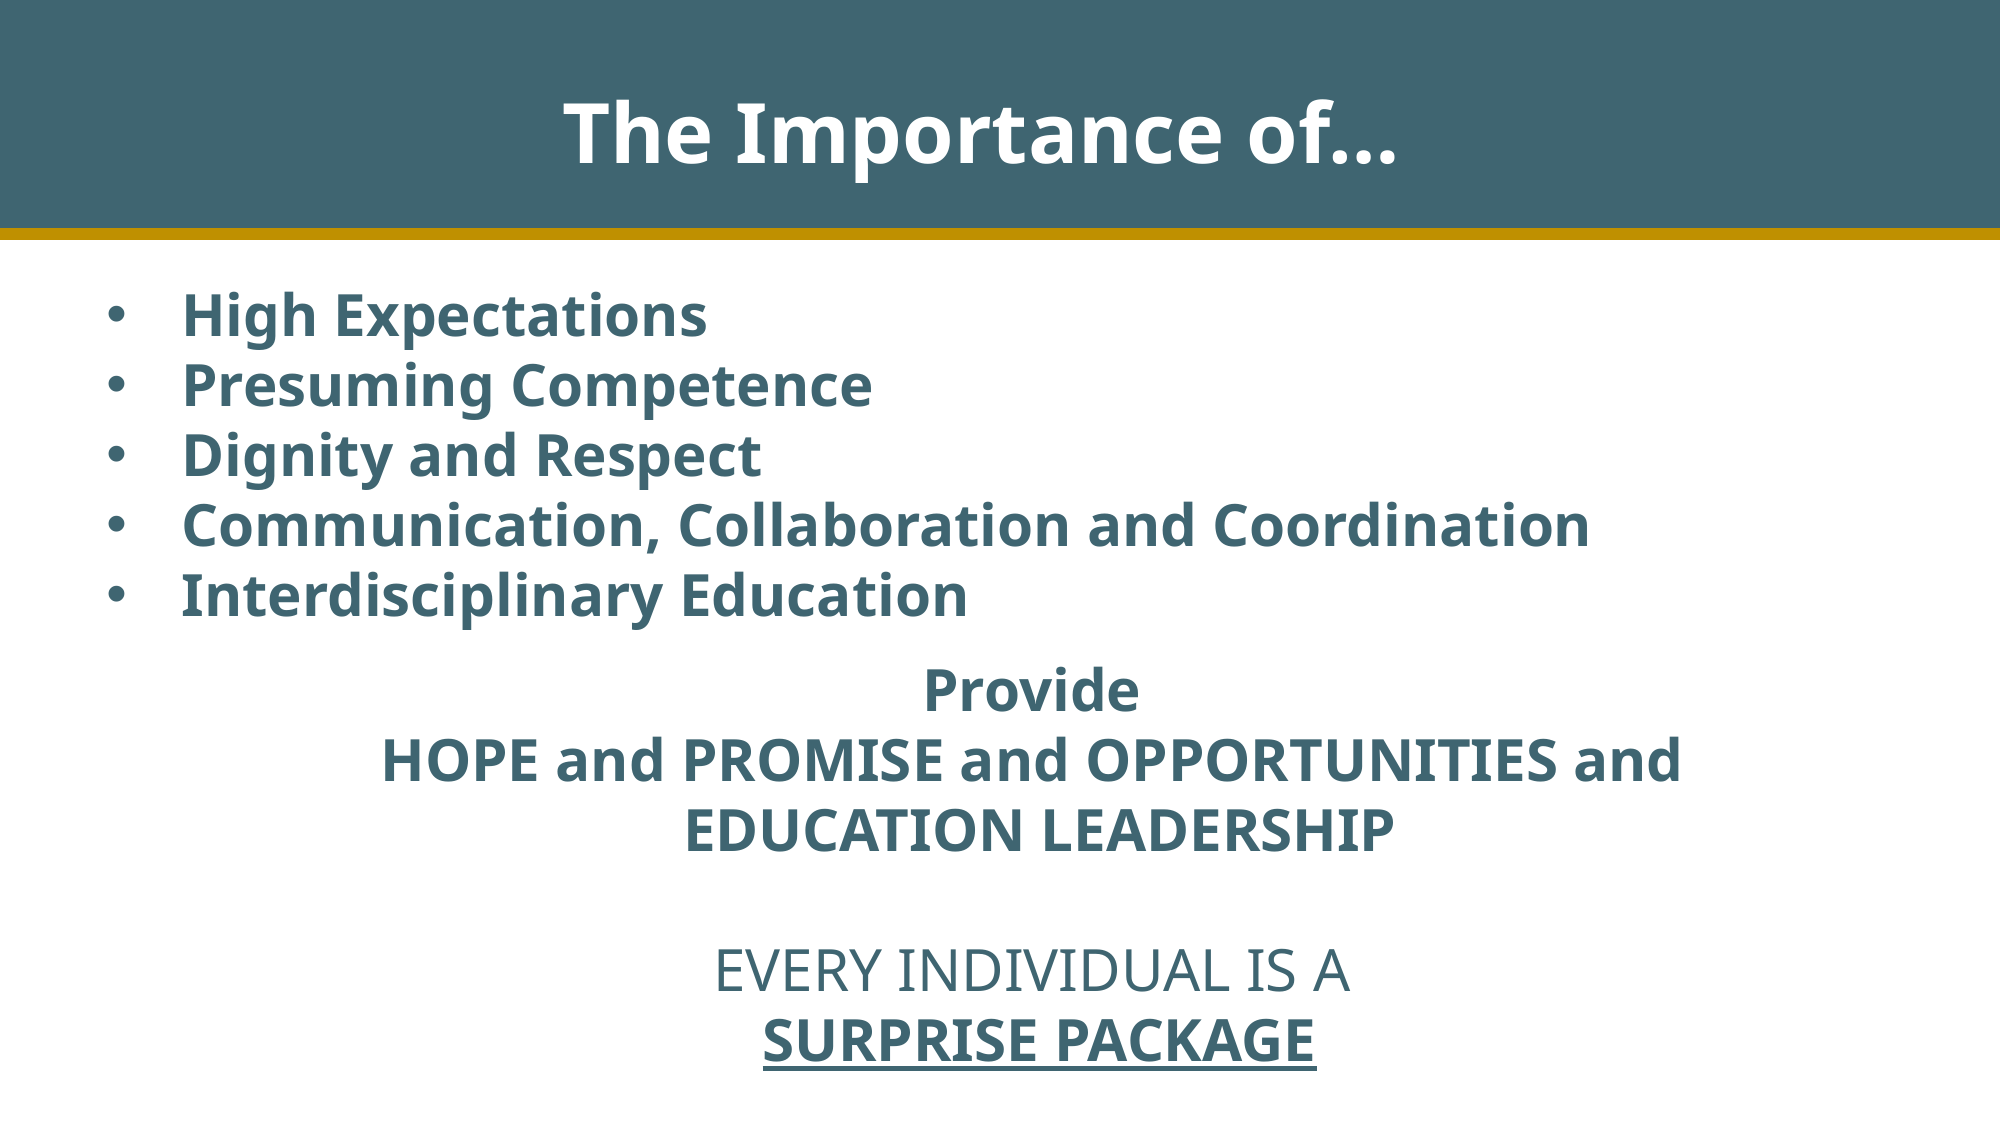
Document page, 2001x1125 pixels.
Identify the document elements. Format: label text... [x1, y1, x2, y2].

text_box High Expectations Presuming Competence Dignity and Respect Communication, Collaboration and Coordination Interdisciplinary Education Provide HOPE and PROMISE and OPPORTUNITIES and EDUCATION LEADERSHIP EVERY INDIVIDUAL IS A SURPRISE PACKAGE [91, 271, 1988, 1081]
text_box The Importance of… [54, 72, 1909, 188]
text_box [0, 0, 2000, 228]
